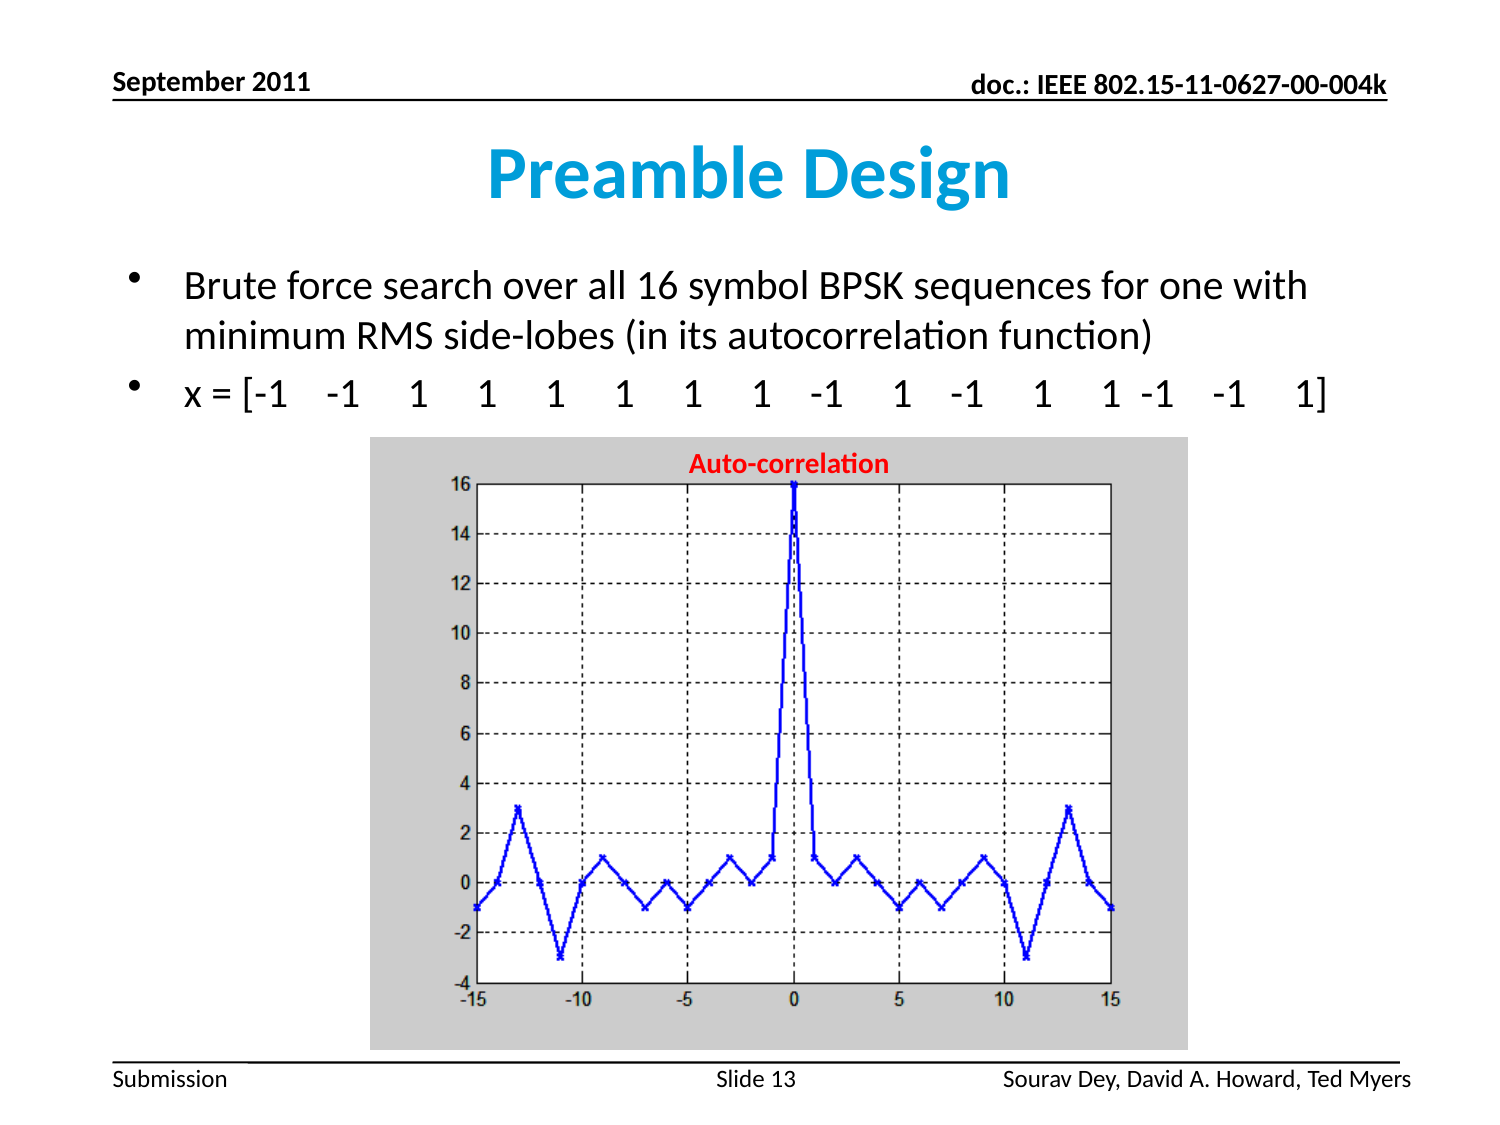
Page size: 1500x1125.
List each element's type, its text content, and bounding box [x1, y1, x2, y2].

picture [370, 437, 1188, 1051]
footer Sourav Dey, David A. Howard, Ted Myers [899, 1061, 1413, 1093]
list Brute force search over all 16 symbol BPSK sequences for one with minimum RMS side-lobes (in its autocorrelation function) x = [-1 -1 1 1 1 1 1 1 -1 1 -1 1 1 -1 -1 1] [112, 249, 1388, 1001]
slide_number Slide 13 [713, 1061, 799, 1093]
title Preamble Design [112, 112, 1388, 226]
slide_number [112, 61, 376, 98]
